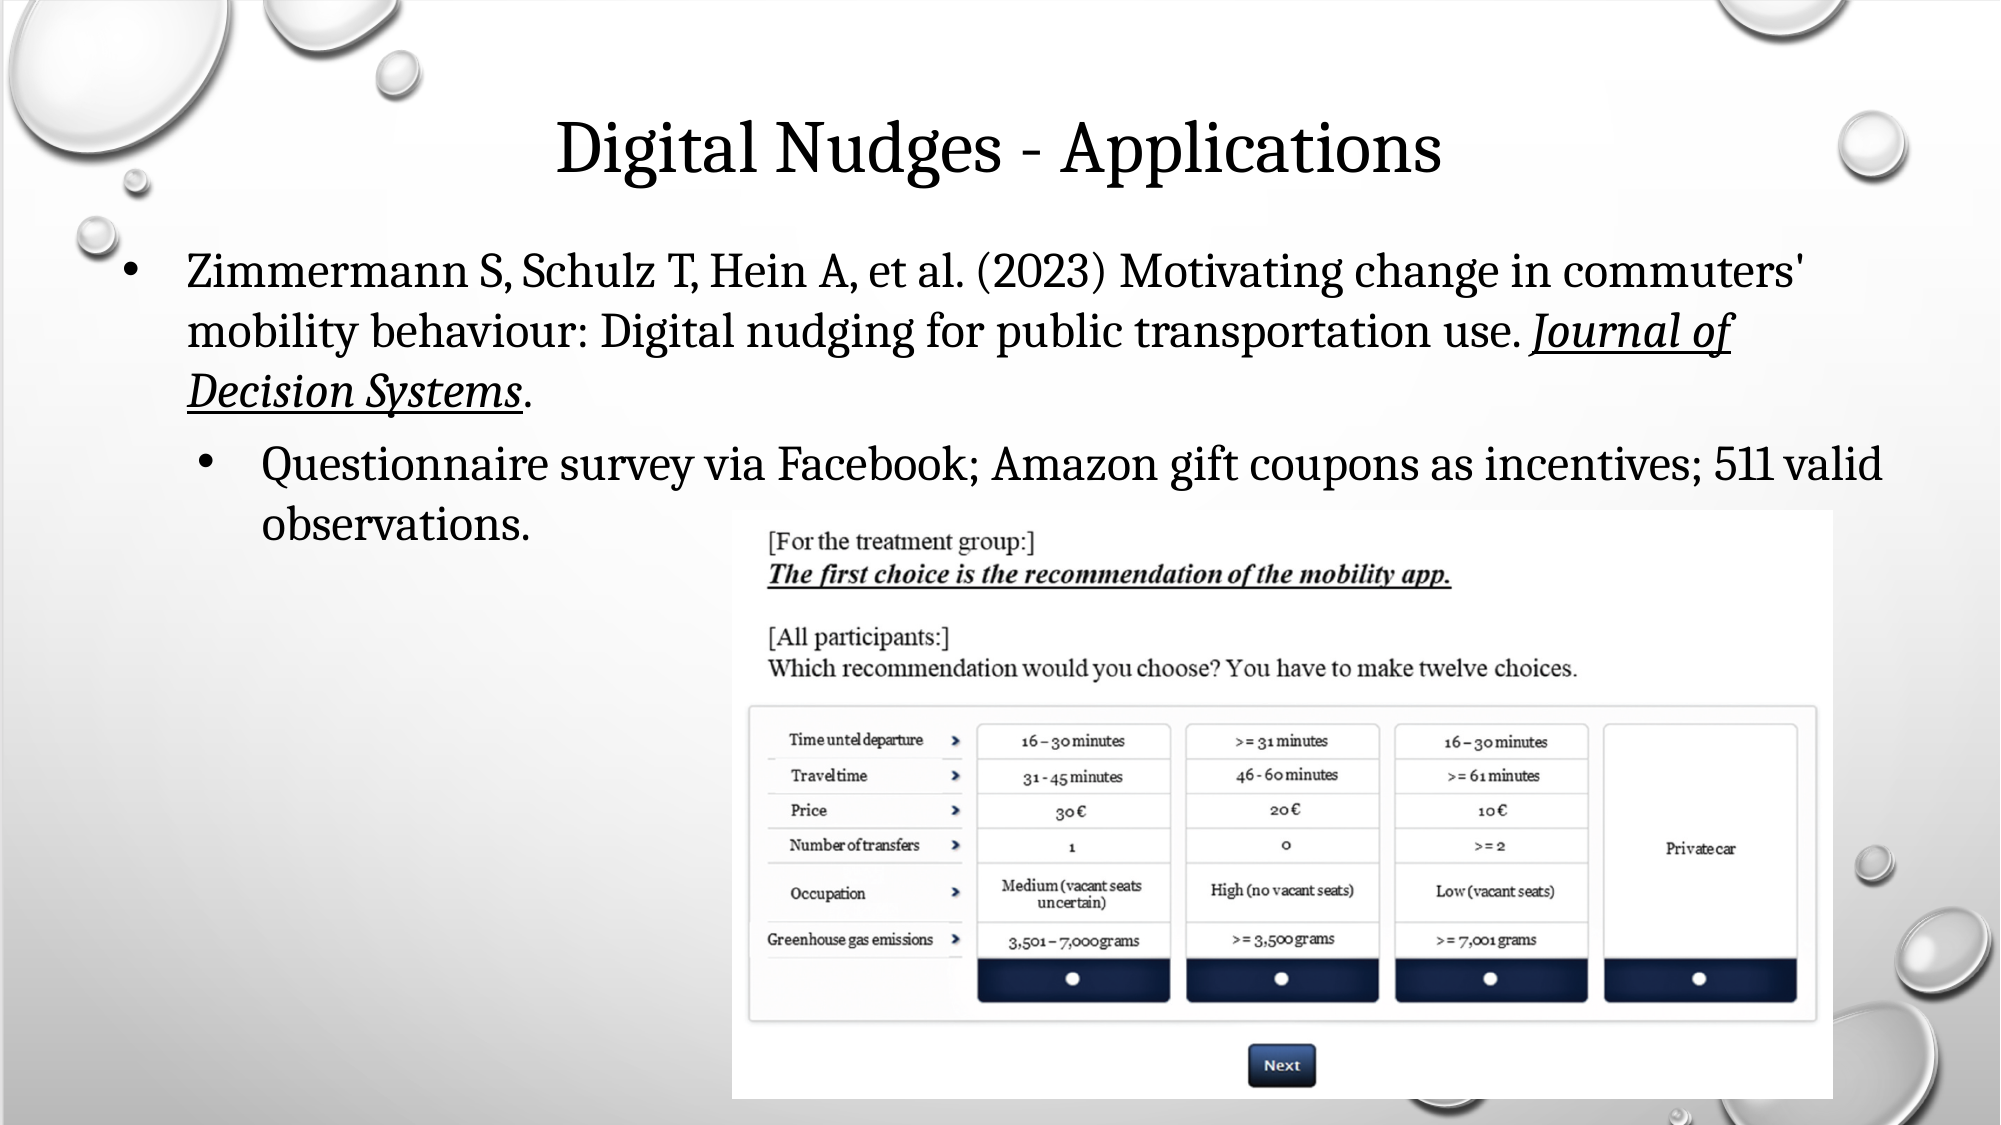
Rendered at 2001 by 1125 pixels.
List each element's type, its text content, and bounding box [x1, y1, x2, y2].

text_box Zimmermann S, Schulz T, Hein A, et al. (2023) Motivating change in commuters' mobility behaviour: Digital nudging for public transportation use. Journal of Decision Systems. Questionnaire survey via Facebook; Amazon gift coupons as incentives; 511 valid observations. [83, 230, 1917, 558]
picture [0, 0, 2000, 1125]
title Digital Nudges - Applications [149, 65, 1850, 230]
